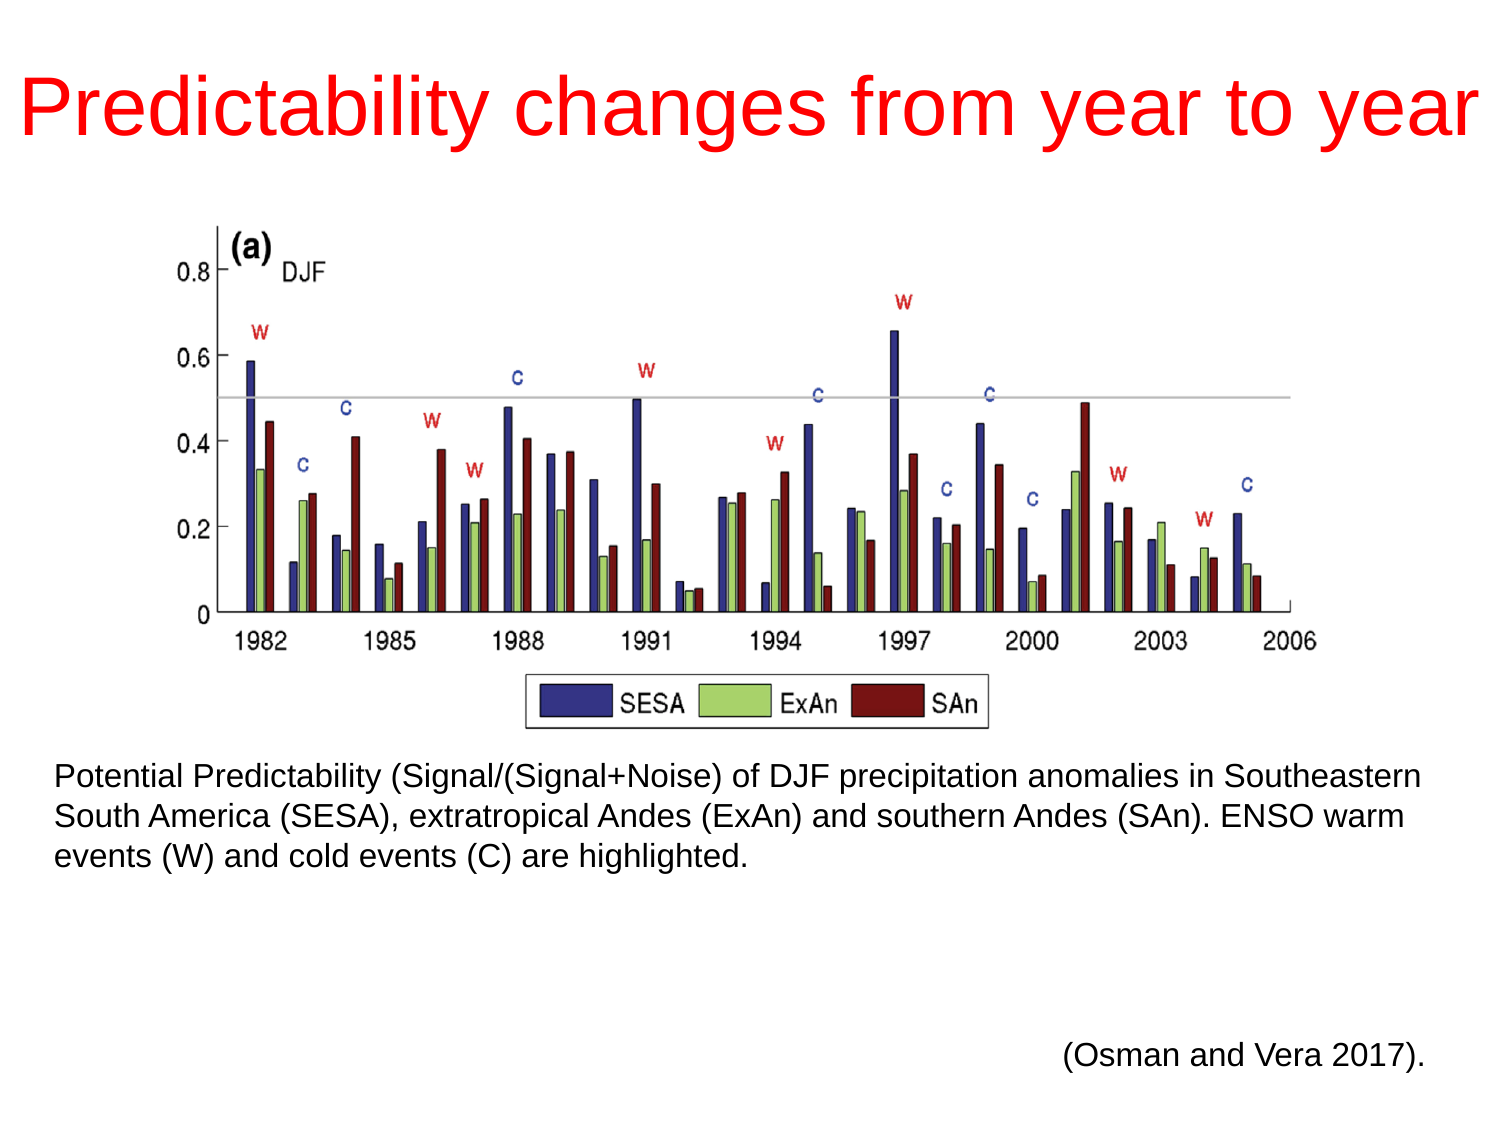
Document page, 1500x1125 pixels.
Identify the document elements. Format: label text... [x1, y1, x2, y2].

text_box Potential Predictability (Signal/(Signal+Noise) of DJF precipitation anomalies in Southeastern South America (SESA), extratropical Andes (ExAn) and southern Andes (SAn). ENSO warm events (W) and cold events (C) are highlighted. (Osman and Vera 2017). [39, 746, 1461, 873]
text_box Predictability changes from year to year [0, 45, 1500, 179]
picture [146, 205, 1354, 747]
